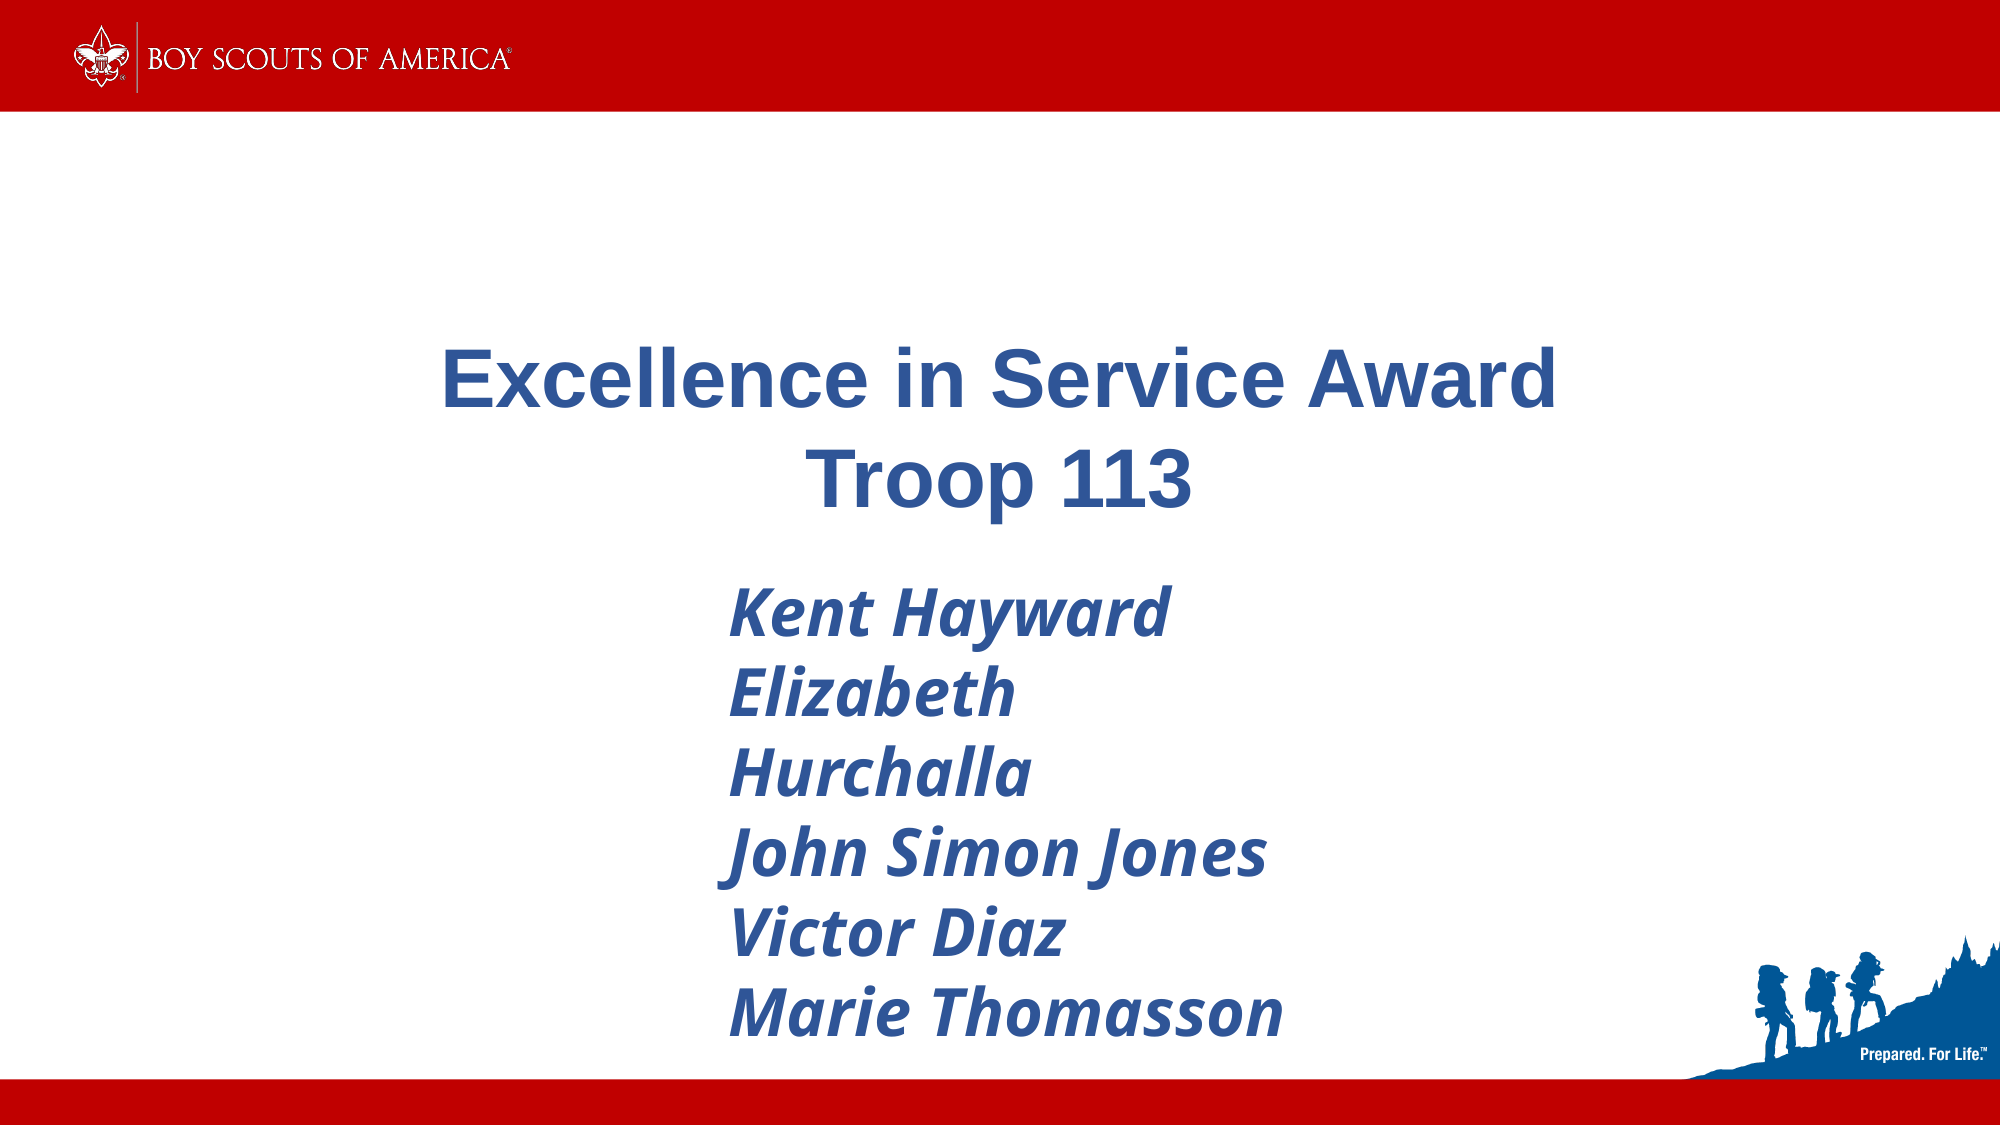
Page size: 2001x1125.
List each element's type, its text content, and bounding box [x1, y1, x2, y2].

text_box Excellence in Service Award Troop 113 [425, 316, 1575, 532]
picture [1677, 683, 2000, 1079]
text_box Kent Hayward Elizabeth Hurchalla John Simon Jones Victor Diaz Marie Thomasson [713, 562, 1329, 1125]
picture [74, 22, 512, 93]
